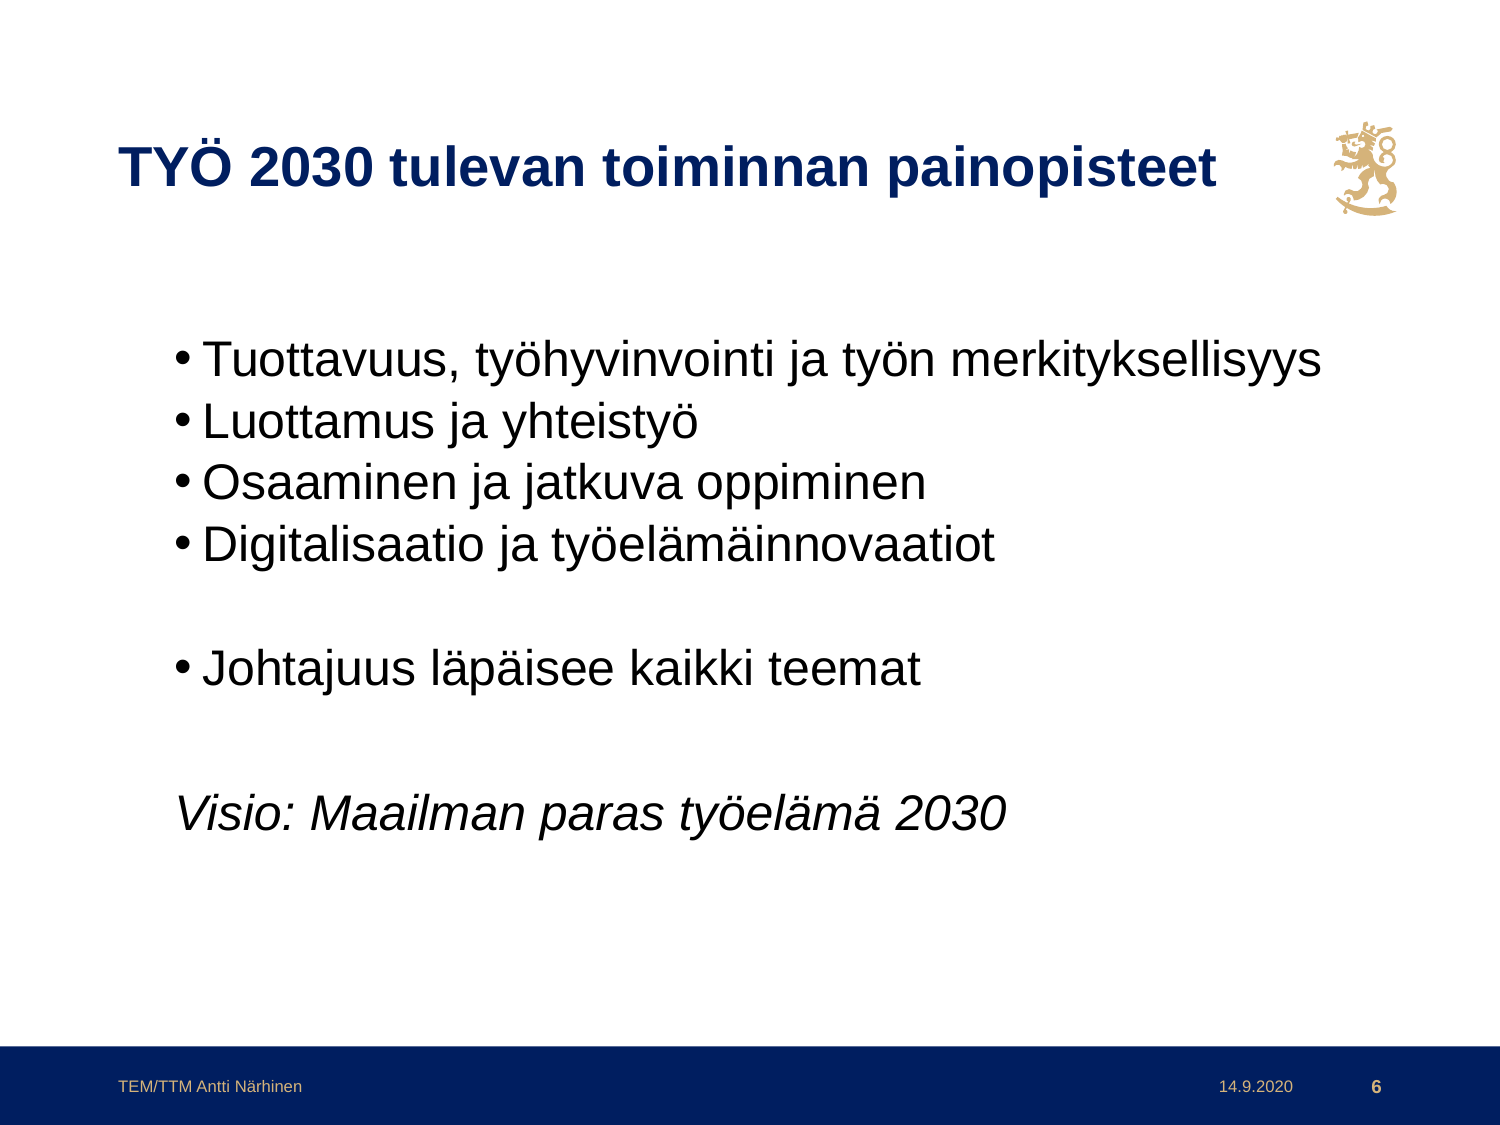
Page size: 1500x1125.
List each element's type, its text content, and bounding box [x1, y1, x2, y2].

list Tuottavuus, työhyvinvointi ja työn merkityksellisyys Luottamus ja yhteistyö Osaaminen ja jatkuva oppiminen Digitalisaatio ja työelämäinnovaatiot Johtajuus läpäisee kaikki teemat Visio: Maailman paras työelämä 2030 [103, 250, 1397, 980]
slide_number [1192, 1068, 1308, 1103]
footer TEM/TTM Antti Närhinen [103, 1068, 609, 1103]
slide_number 6 [1308, 1068, 1397, 1103]
title TYÖ 2030 tulevan toiminnan painopisteet [103, 86, 1285, 250]
